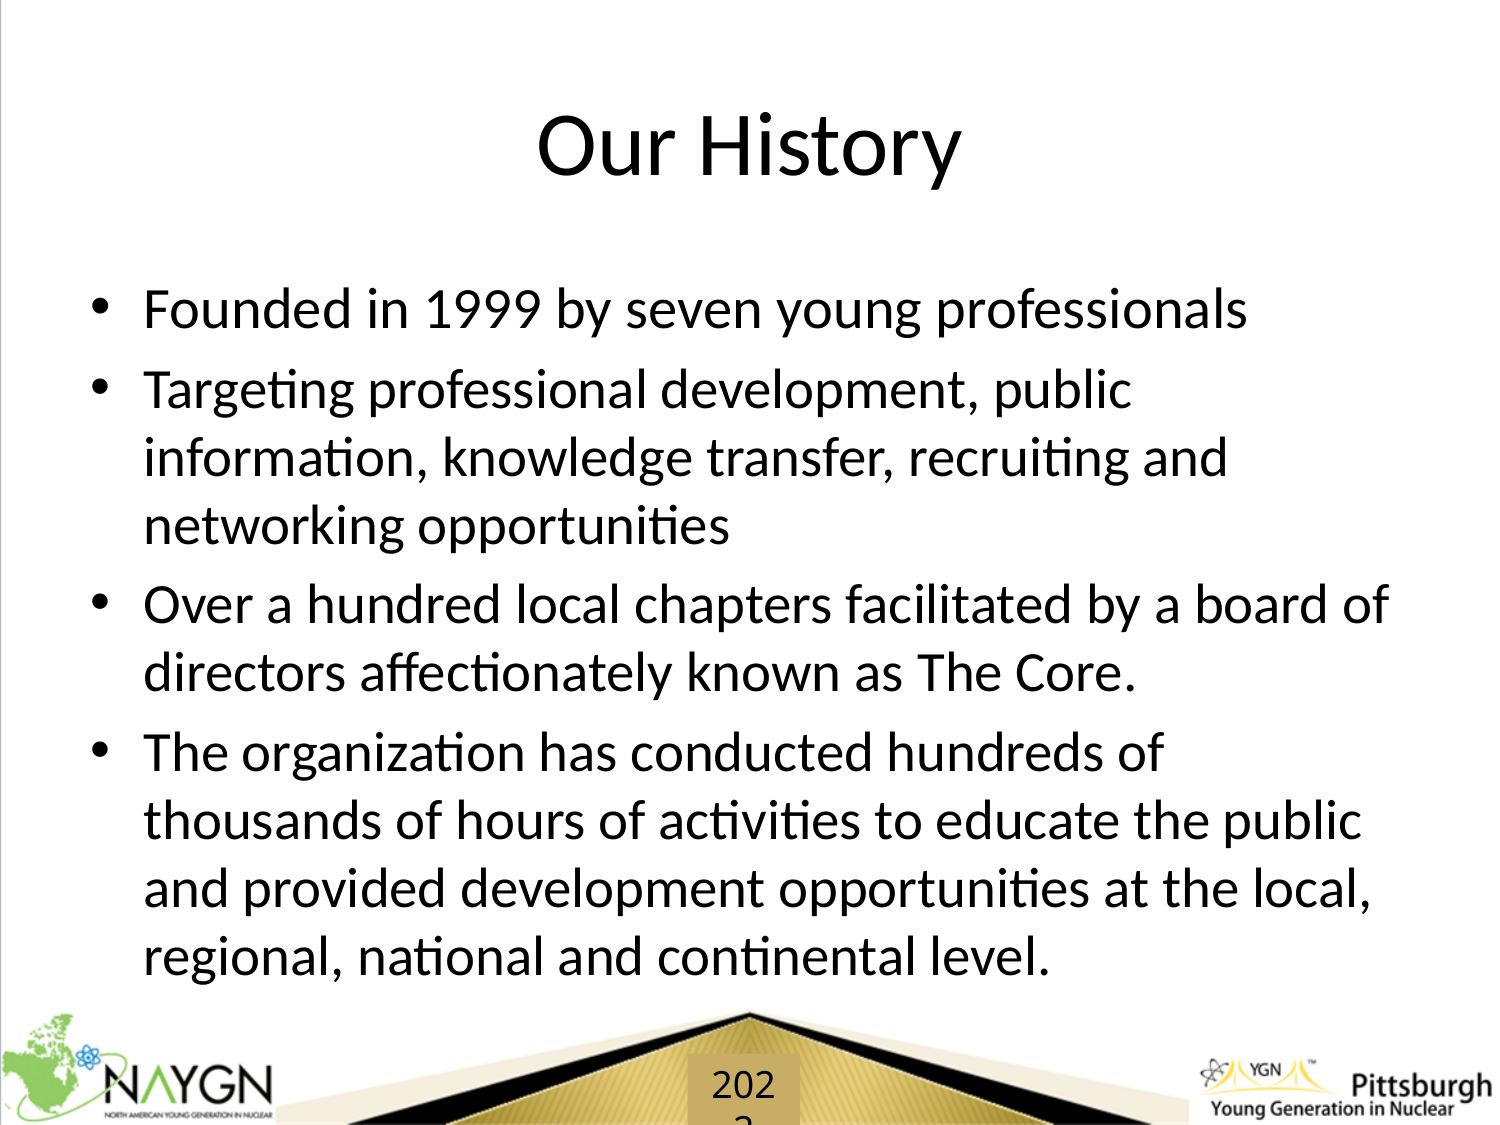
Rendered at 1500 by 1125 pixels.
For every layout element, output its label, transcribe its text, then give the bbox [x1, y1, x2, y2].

list Founded in 1999 by seven young professionals Targeting professional development, public information, knowledge transfer, recruiting and networking opportunities Over a hundred local chapters facilitated by a board of directors affectionately known as The Core. The organization has conducted hundreds of thousands of hours of activities to educate the public and provided development opportunities at the local, regional, national and continental level. [75, 262, 1425, 1005]
picture [0, 0, 1500, 1125]
title Our History [75, 45, 1425, 233]
text_box 2022 [687, 1053, 800, 1125]
